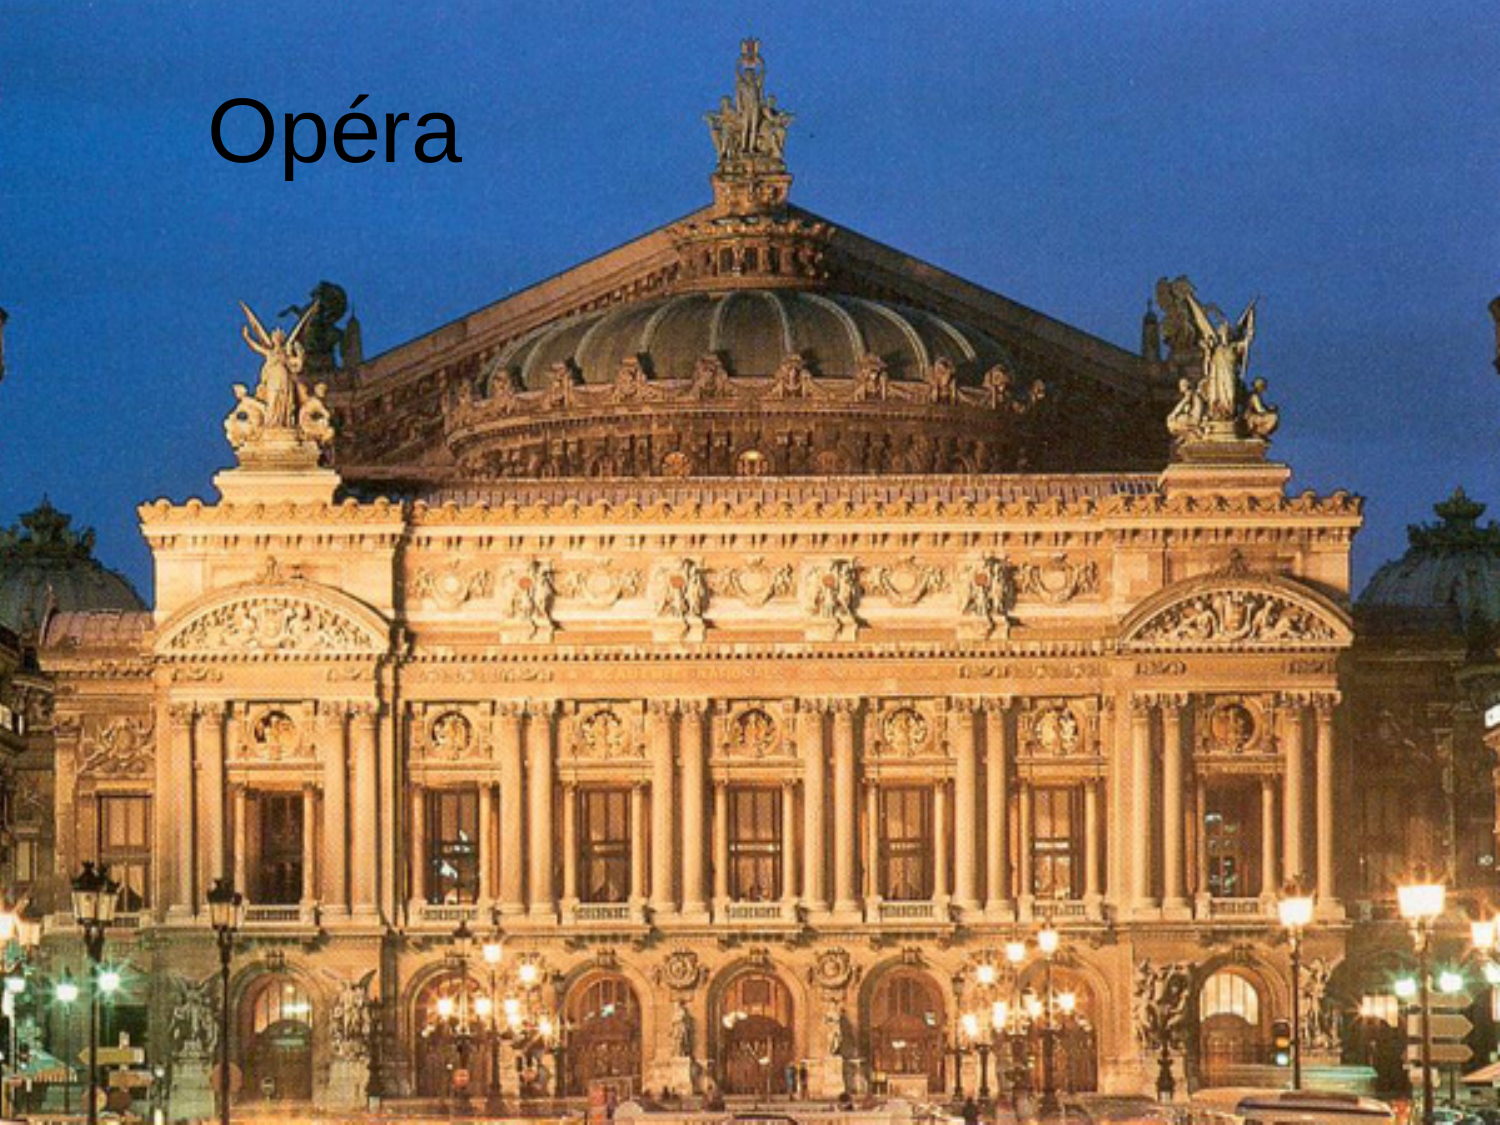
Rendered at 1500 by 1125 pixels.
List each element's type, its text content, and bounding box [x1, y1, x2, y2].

picture [0, 0, 1500, 1125]
title Opéra [80, 50, 591, 202]
